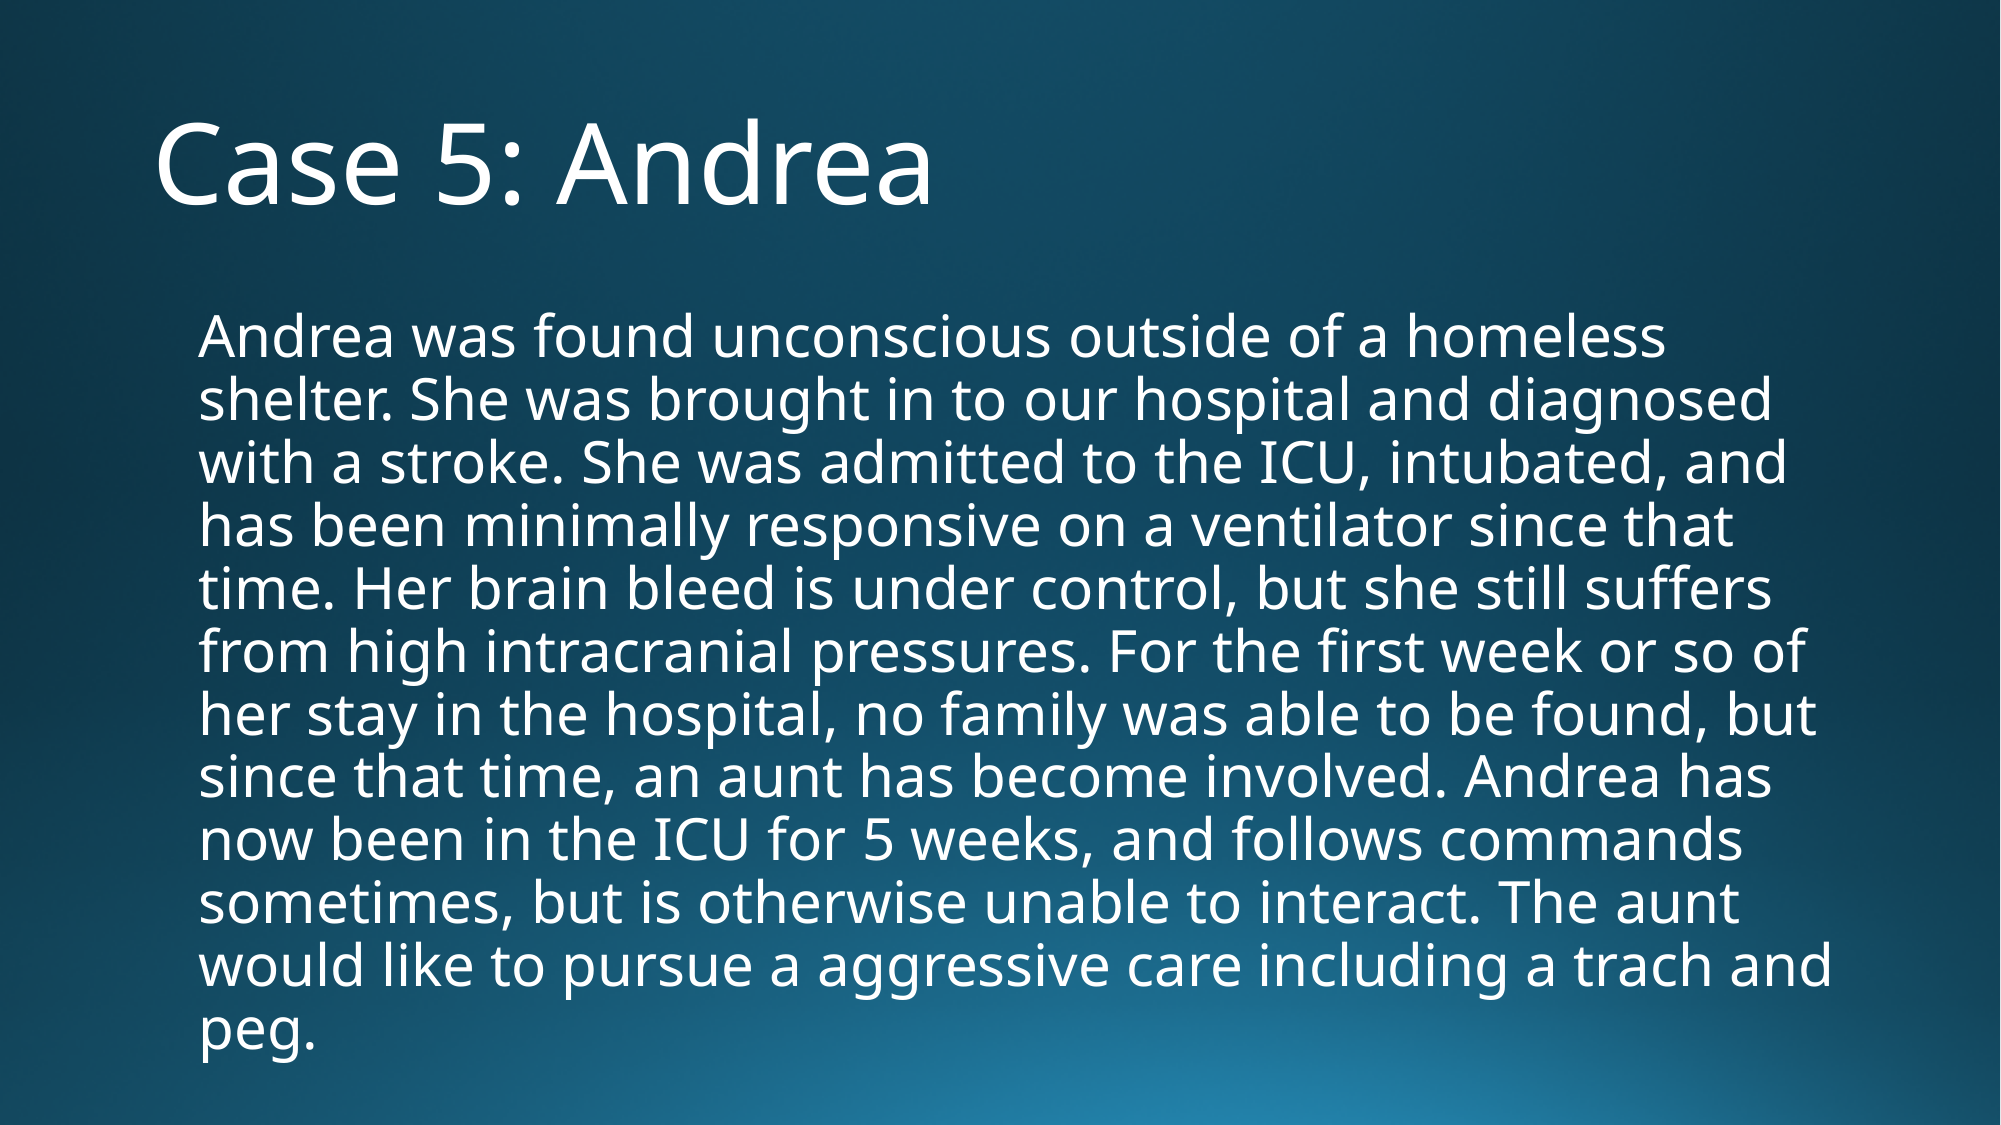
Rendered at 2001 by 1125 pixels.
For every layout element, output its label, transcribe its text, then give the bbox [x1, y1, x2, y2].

picture [0, 0, 2001, 1125]
title Case 5: Andrea [137, 59, 1863, 278]
list Andrea was found unconscious outside of a homeless shelter. She was brought in to our hospital and diagnosed with a stroke. She was admitted to the ICU, intubated, and has been minimally responsive on a ventilator since that time. Her brain bleed is under control, but she still suffers from high intracranial pressures. For the first week or so of her stay in the hospital, no family was able to be found, but since that time, an aunt has become involved. Andrea has now been in the ICU for 5 weeks, and follows commands sometimes, but is otherwise unable to interact. The aunt would like to pursue a aggressive care including a trach and peg. [183, 299, 1863, 1014]
